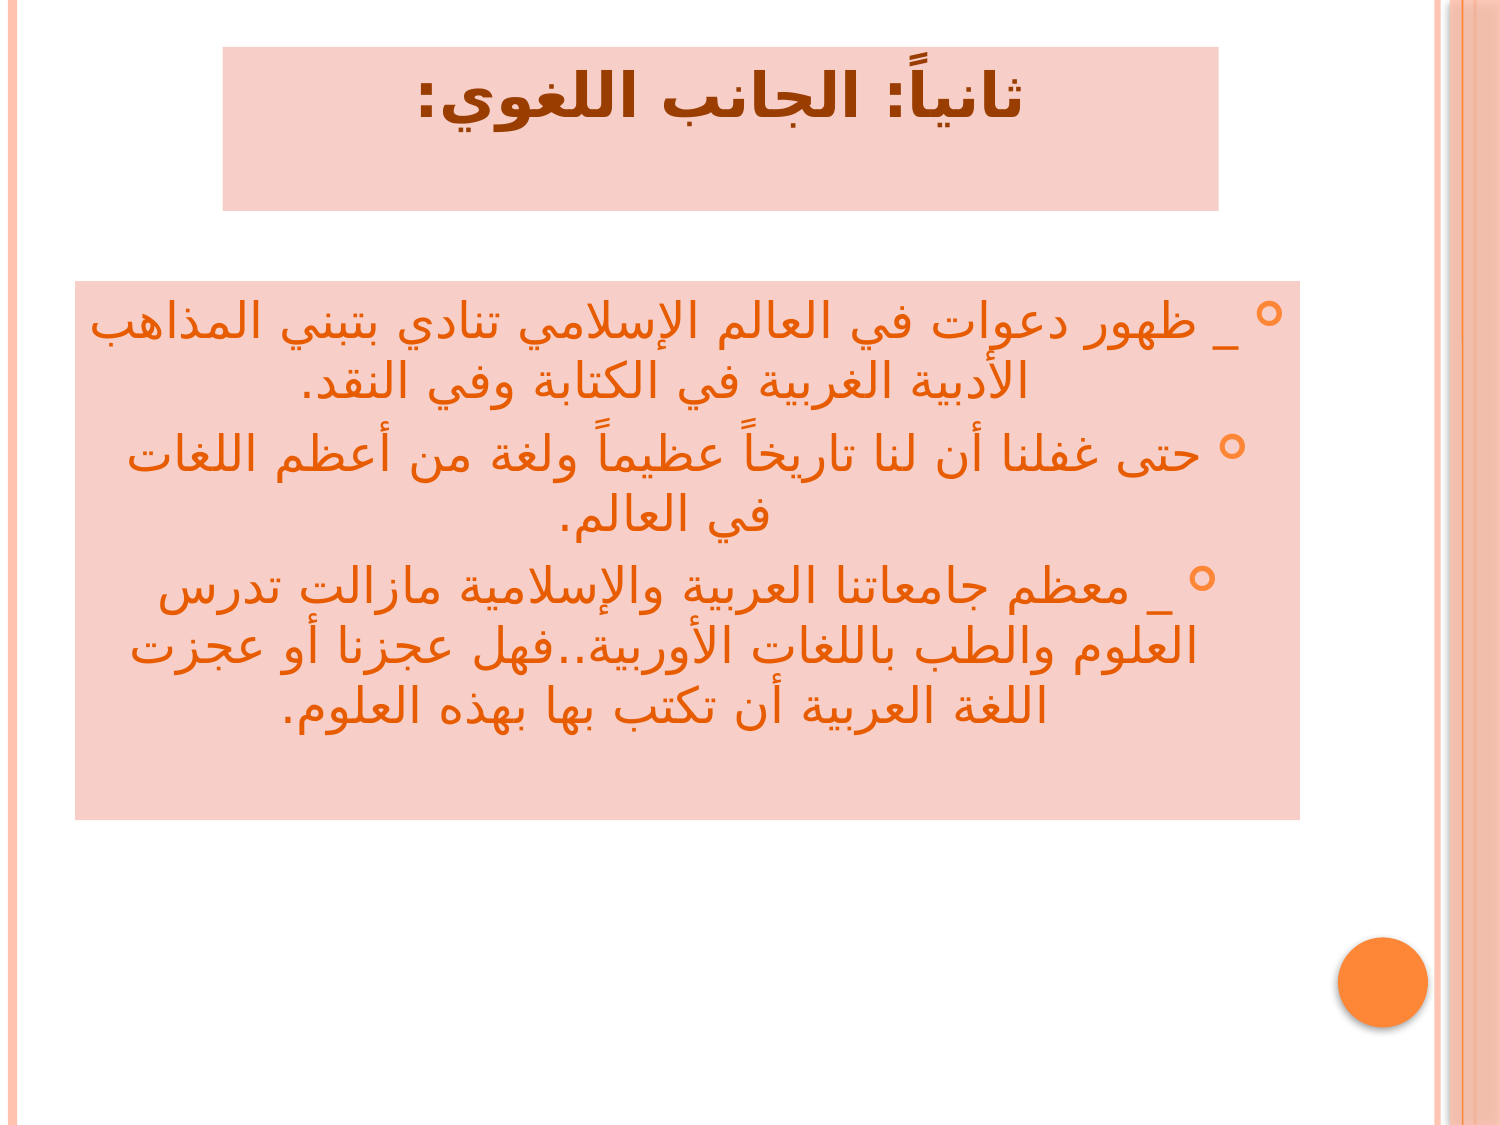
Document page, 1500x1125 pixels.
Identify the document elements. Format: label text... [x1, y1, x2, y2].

list _ ظهور دعوات في العالم الإسلامي تنادي بتبني المذاهب الأدبية الغربية في الكتابة وفي النقد. حتى غفلنا أن لنا تاريخاً عظيماً ولغة من أعظم اللغات في العالم. _ معظم جامعاتنا العربية والإسلامية مازالت تدرس العلوم والطب باللغات الأوربية..فهل عجزنا أو عجزت اللغة العربية أن تكتب بها بهذه العلوم. [75, 281, 1300, 821]
title ثانياً: الجانب اللغوي: [222, 46, 1219, 211]
